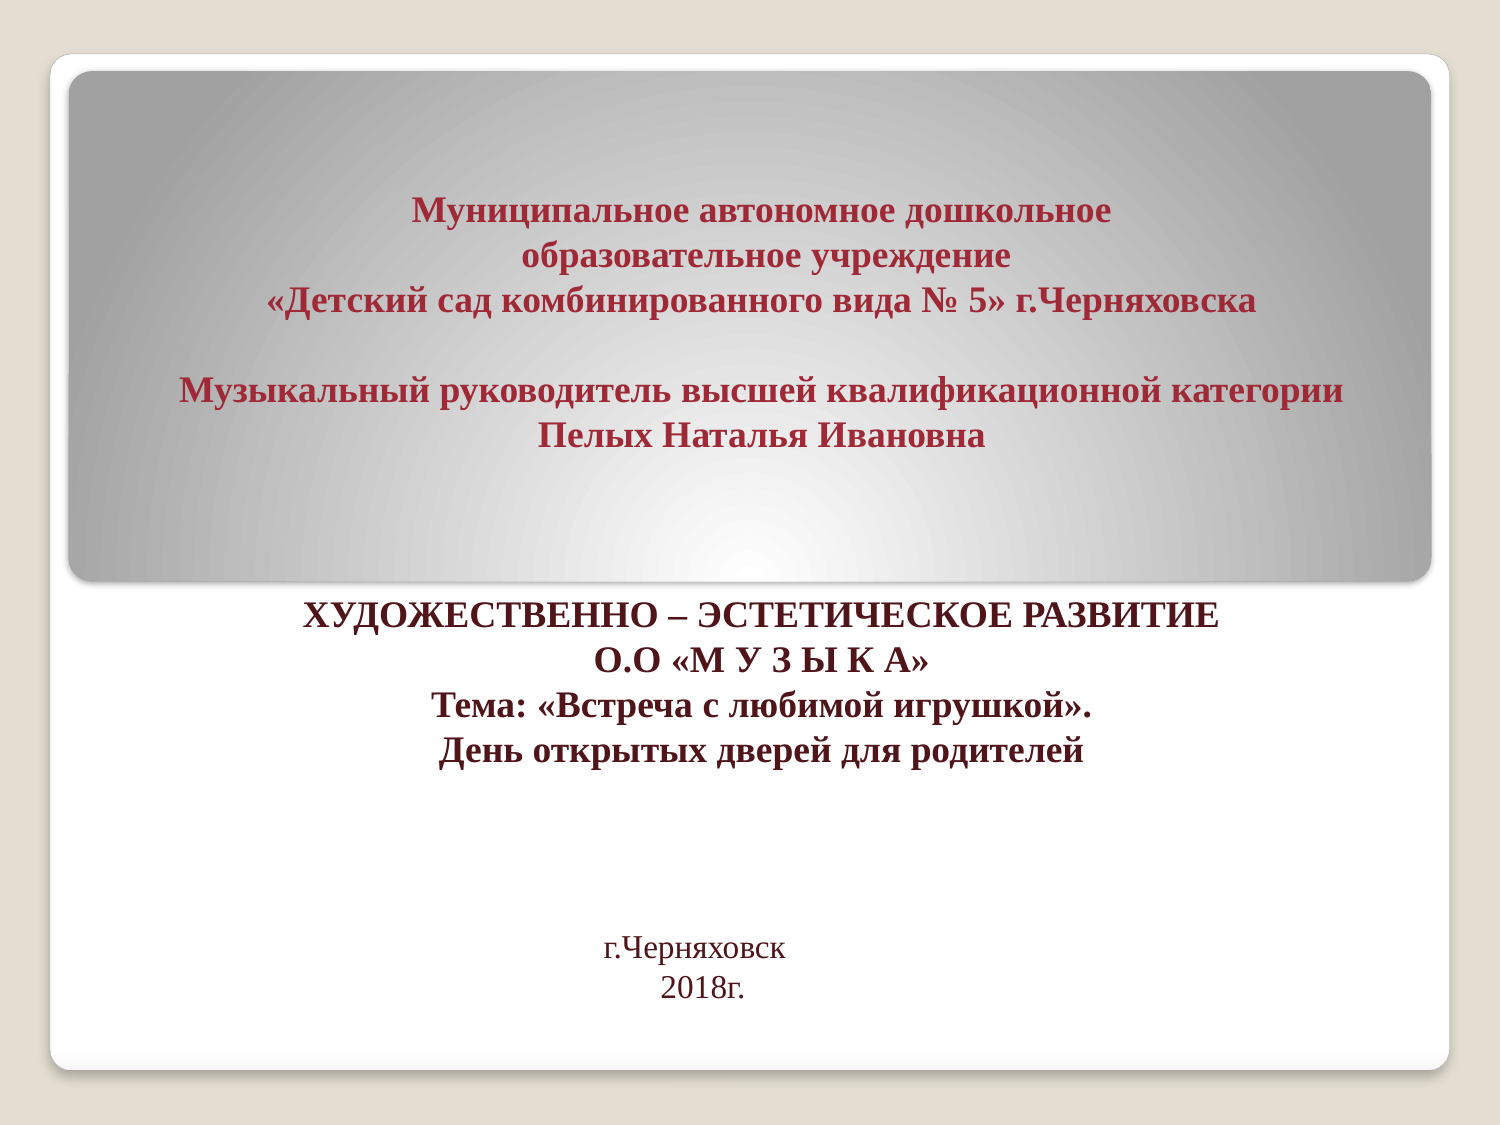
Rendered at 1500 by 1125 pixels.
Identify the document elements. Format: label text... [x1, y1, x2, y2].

title Муниципальное автономное дошкольное образовательное учреждение «Детский сад комбинированного вида № 5» г.Черняховска Музыкальный руководитель высшей квалификационной категории Пелых Наталья Ивановна ХУДОЖЕСТВЕННО – ЭСТЕТИЧЕСКОЕ РАЗВИТИЕ О.О «М У З Ы К А» Тема: «Встреча с любимой игрушкой». День открытых дверей для родителей [100, 78, 1424, 858]
subtitle г.Черняховск 2018г. [277, 846, 951, 1024]
